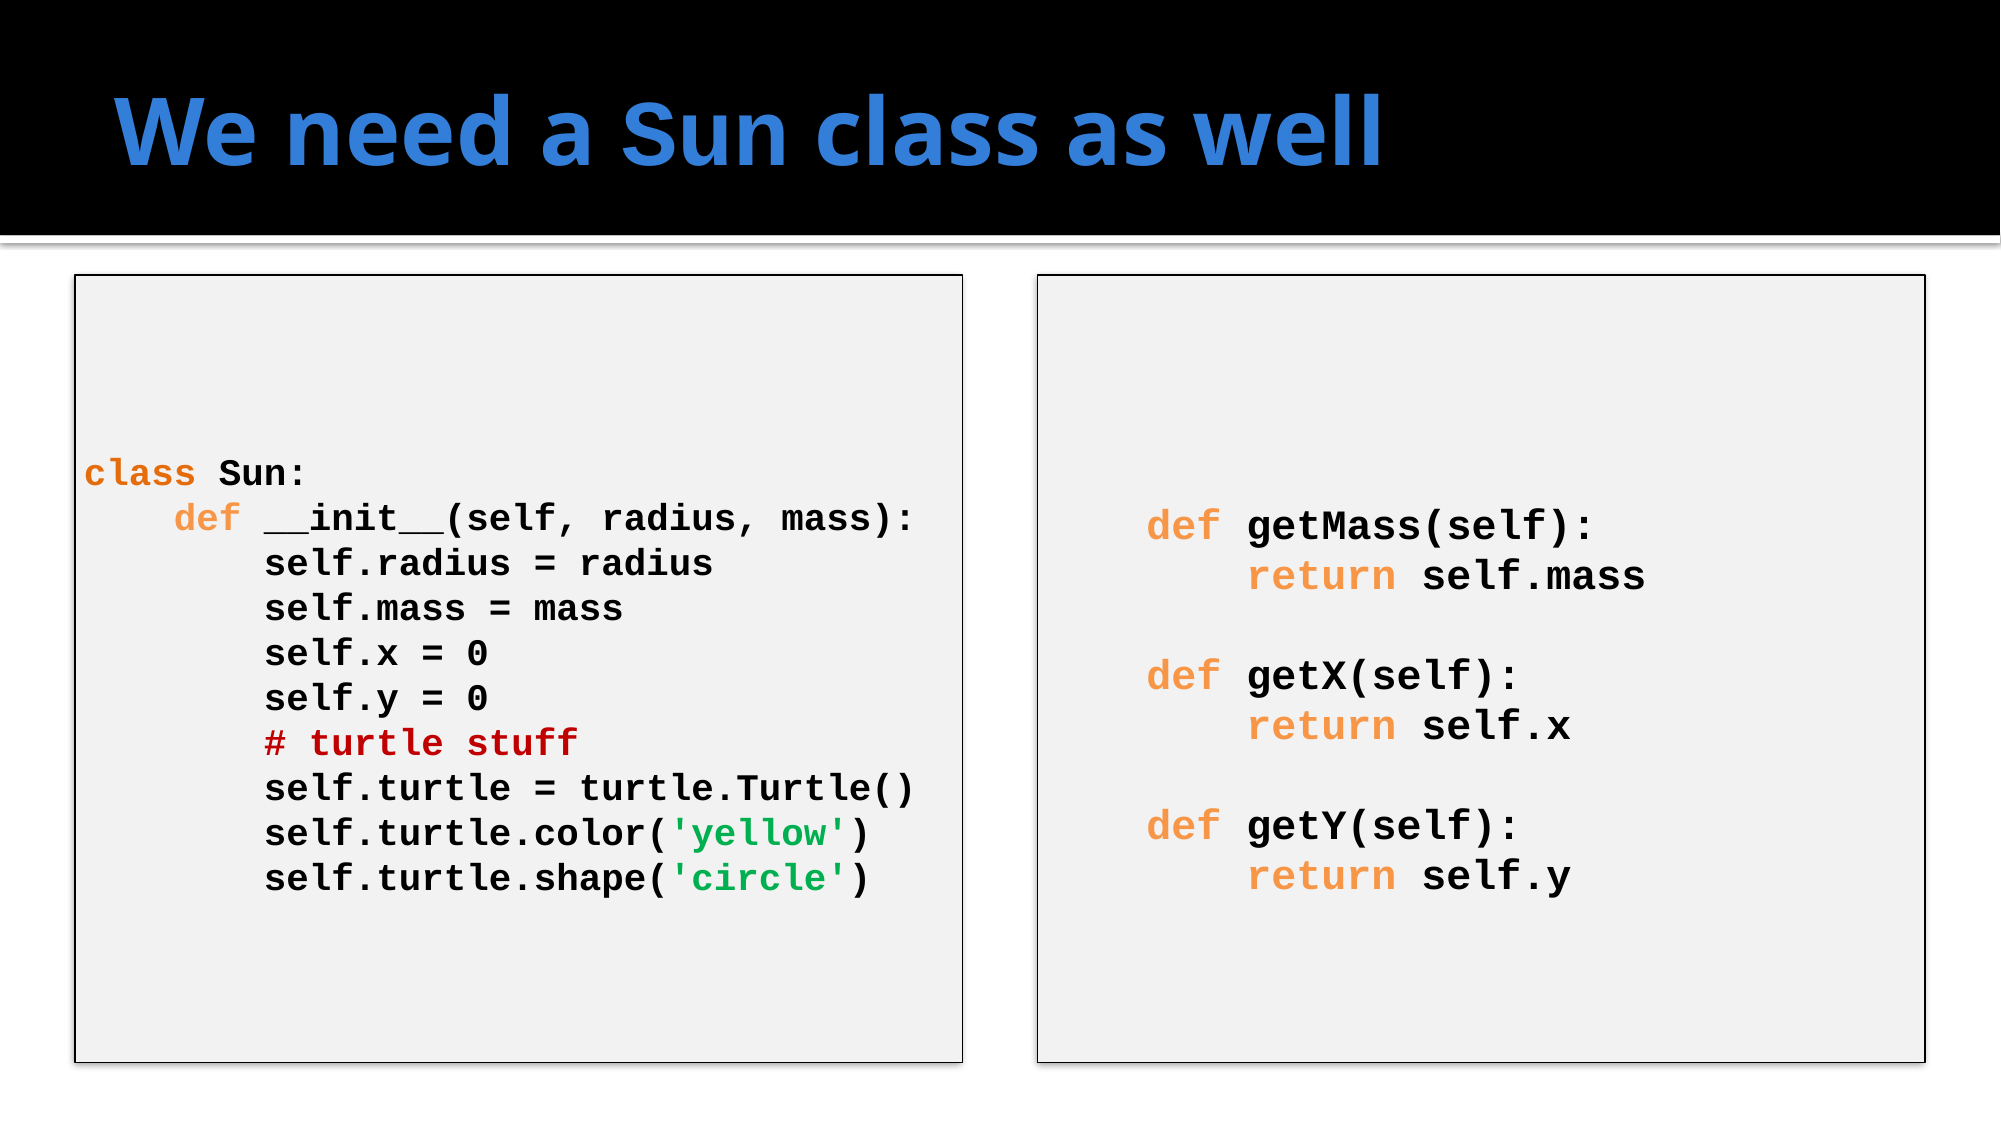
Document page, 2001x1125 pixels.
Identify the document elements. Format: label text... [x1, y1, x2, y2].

text_box def getMass(self): return self.mass def getX(self): return self.x def getY(self): return self.y [1037, 274, 1926, 1063]
title We need a Sun class as well [99, 25, 1900, 231]
text_box class Sun: def __init__(self, radius, mass): self.radius = radius self.mass = mass self.x = 0 self.y = 0 # turtle stuff self.turtle = turtle.Turtle() self.turtle.color('yellow') self.turtle.shape('circle') [74, 274, 963, 1063]
